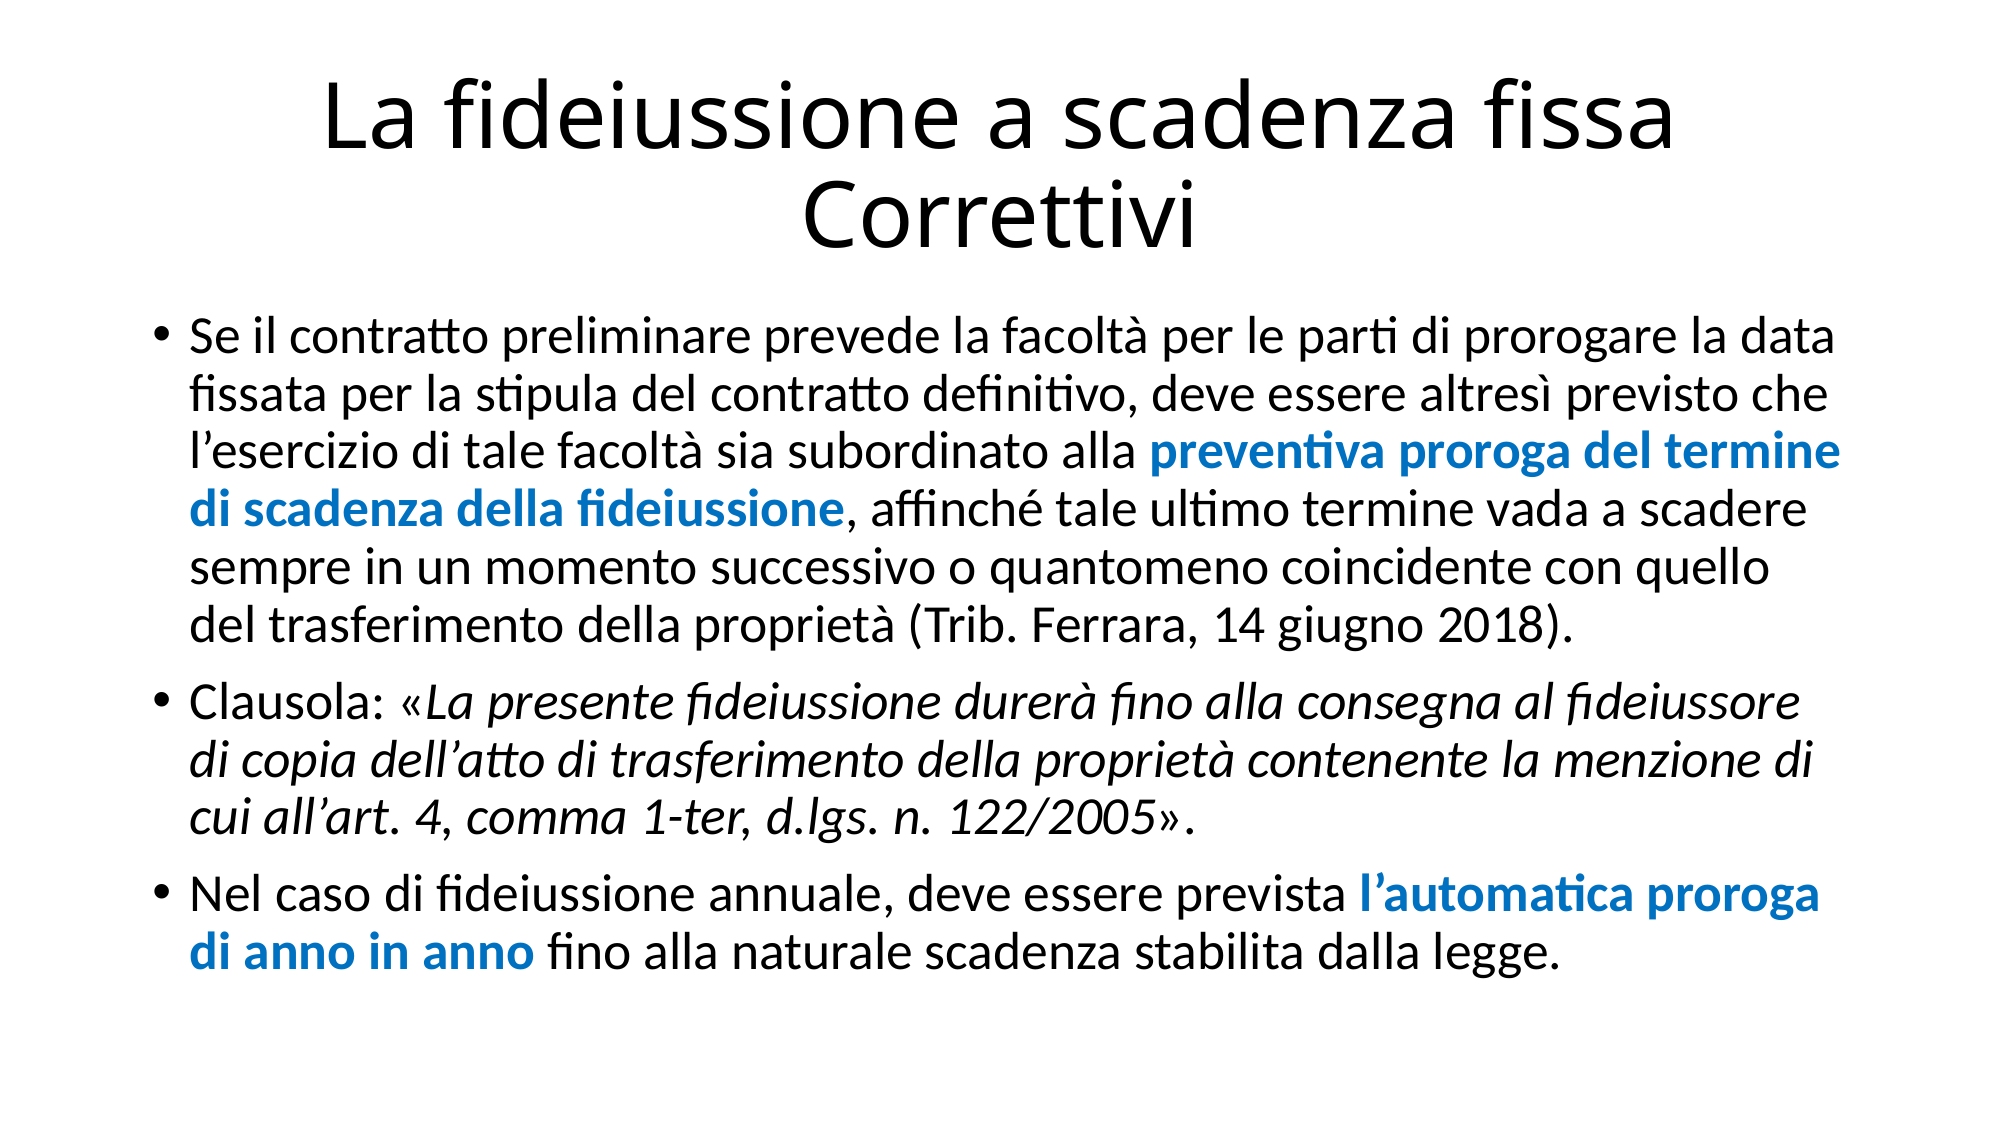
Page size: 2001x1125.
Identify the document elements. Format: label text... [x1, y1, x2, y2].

title La fideiussione a scadenza fissa Correttivi [137, 59, 1863, 278]
list Se il contratto preliminare prevede la facoltà per le parti di prorogare la data fissata per la stipula del contratto definitivo, deve essere altresì previsto che l’esercizio di tale facoltà sia subordinato alla preventiva proroga del termine di scadenza della fideiussione, affinché tale ultimo termine vada a scadere sempre in un momento successivo o quantomeno coincidente con quello del trasferimento della proprietà (Trib. Ferrara, 14 giugno 2018). Clausola: «La presente fideiussione durerà fino alla consegna al fideiussore di copia dell’atto di trasferimento della proprietà contenente la menzione di cui all’art. 4, comma 1-ter, d.lgs. n. 122/2005». Nel caso di fideiussione annuale, deve essere prevista l’automatica proroga di anno in anno fino alla naturale scadenza stabilita dalla legge. [137, 299, 1863, 1014]
